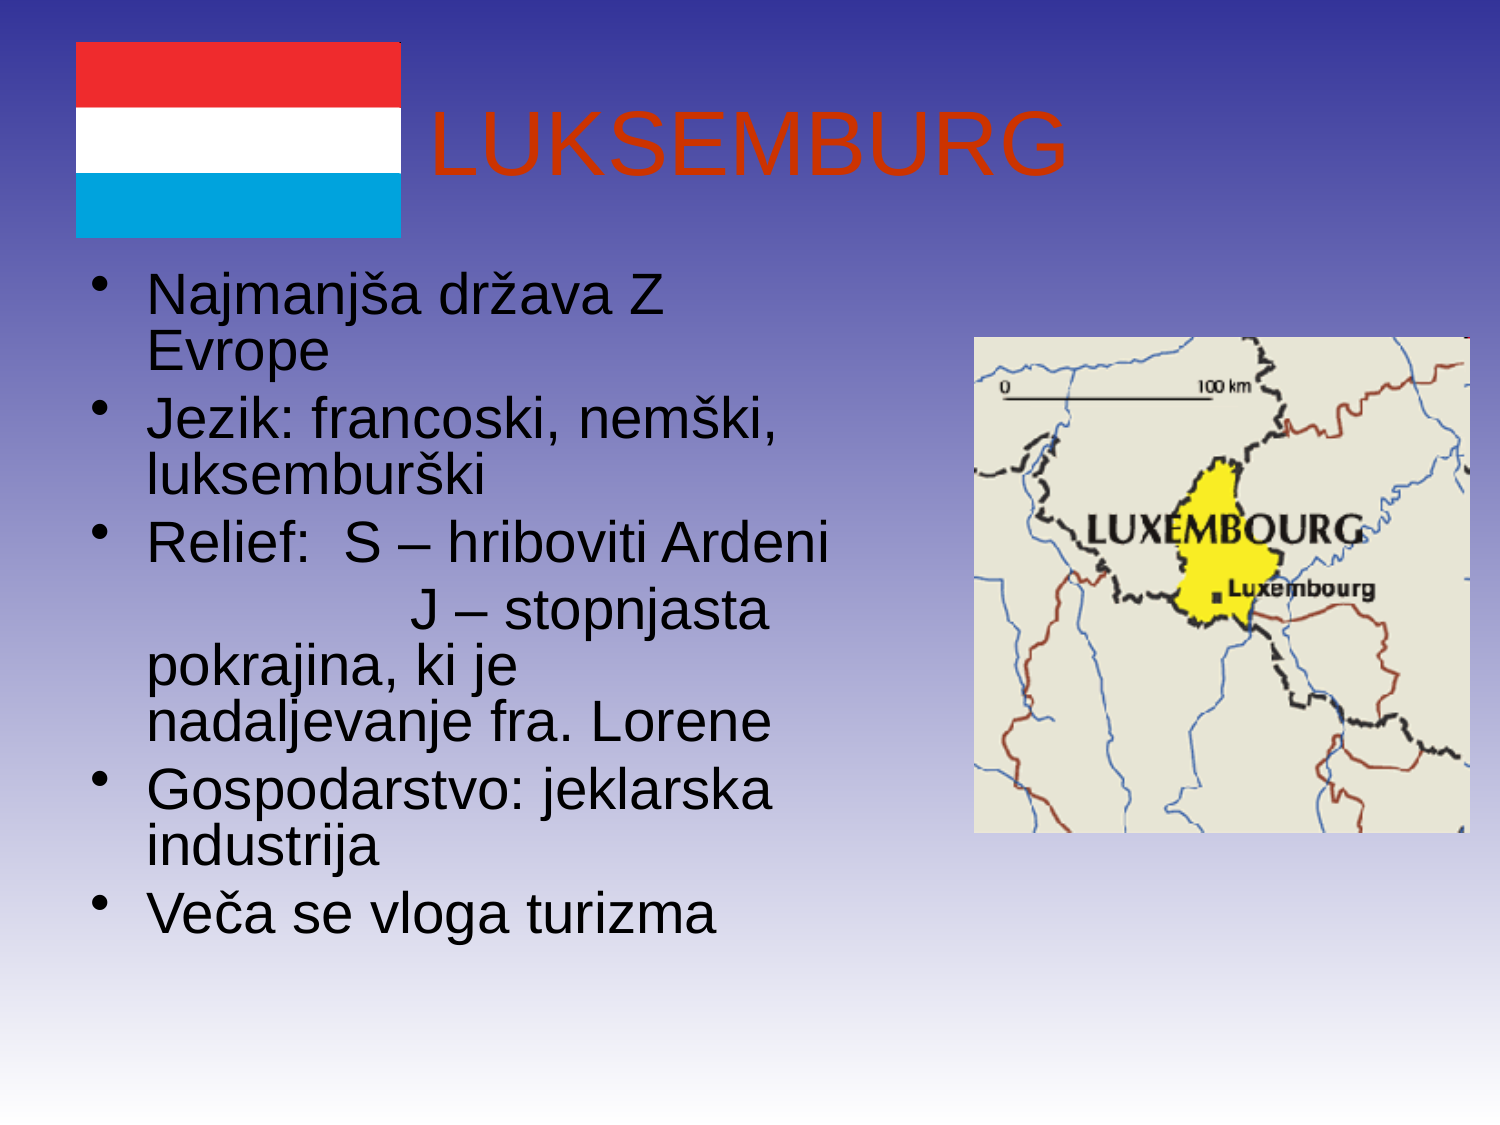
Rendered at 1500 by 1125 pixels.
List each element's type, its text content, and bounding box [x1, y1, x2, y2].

list Najmanjša država Z Evrope Jezik: francoski, nemški, luksemburški Relief: S – hriboviti Ardeni J – stopnjasta pokrajina, ki je nadaljevanje fra. Lorene Gospodarstvo: jeklarska industrija Veča se vloga turizma [75, 262, 869, 1005]
picture [76, 42, 401, 173]
title LUKSEMBURG [401, 45, 1425, 233]
picture [974, 337, 1470, 833]
